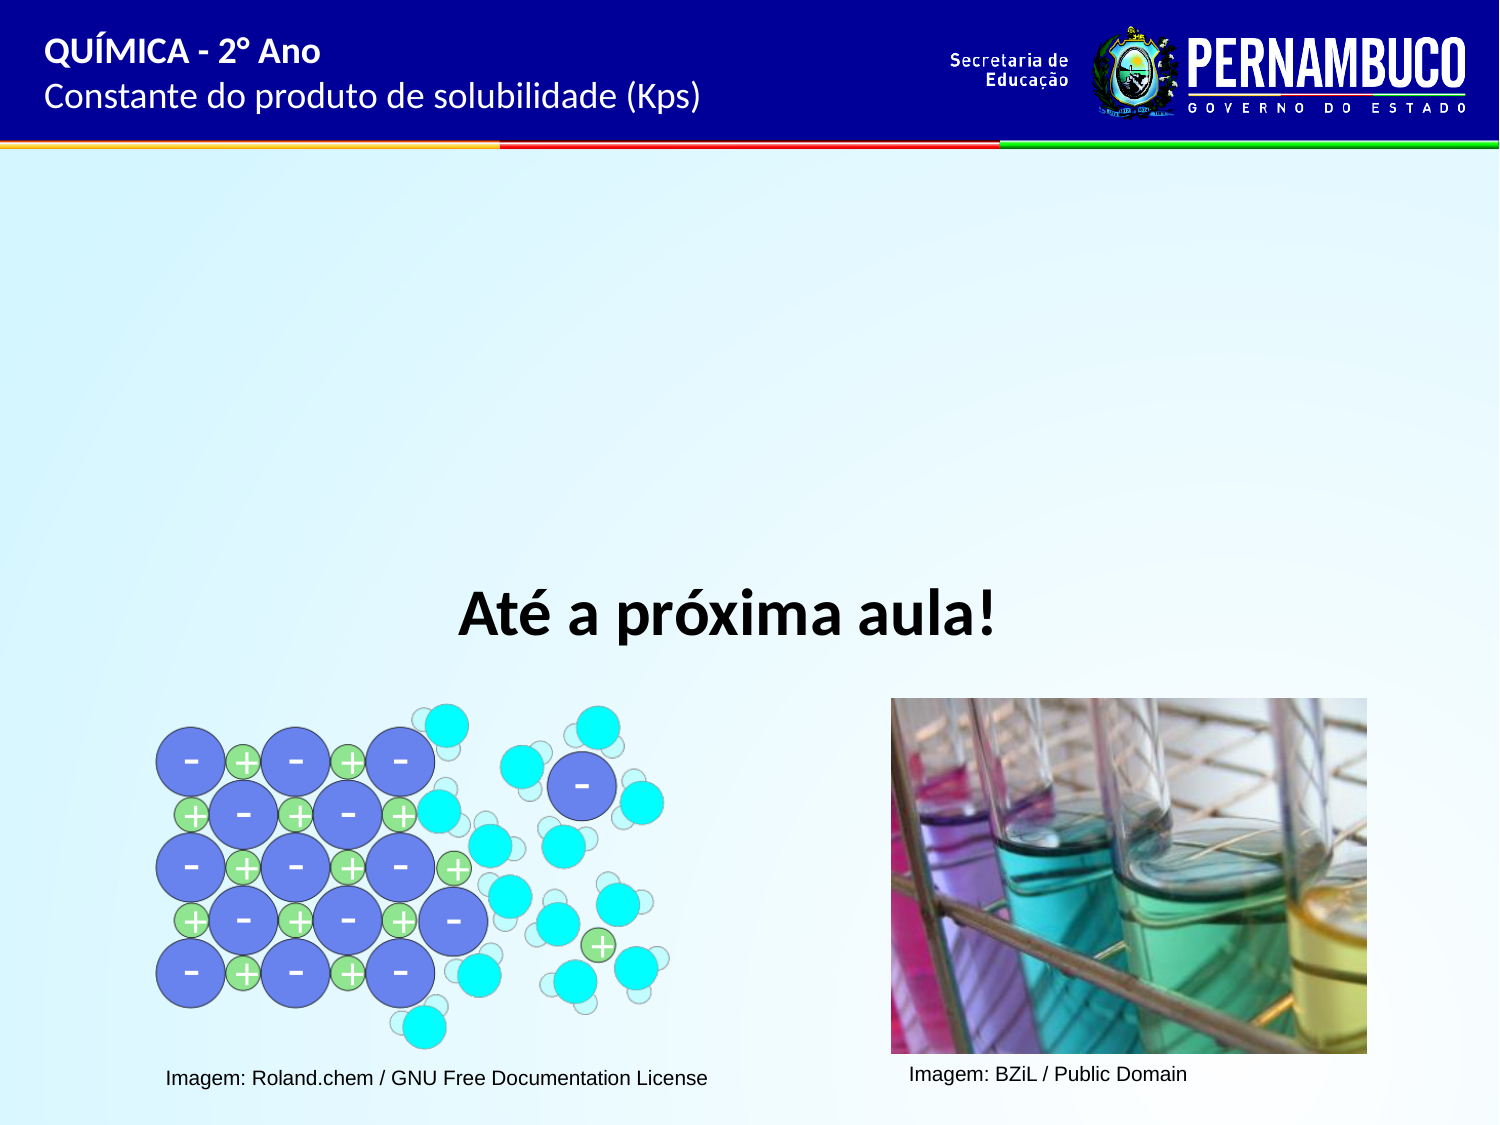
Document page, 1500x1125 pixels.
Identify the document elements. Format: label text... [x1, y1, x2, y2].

text_box Imagem: Roland.chem / GNU Free Documentation License [150, 1056, 724, 1097]
title Até a próxima aula! [52, 562, 1404, 656]
text_box Imagem: BZiL / Public Domain [894, 1062, 1203, 1094]
picture [0, 0, 1499, 1125]
